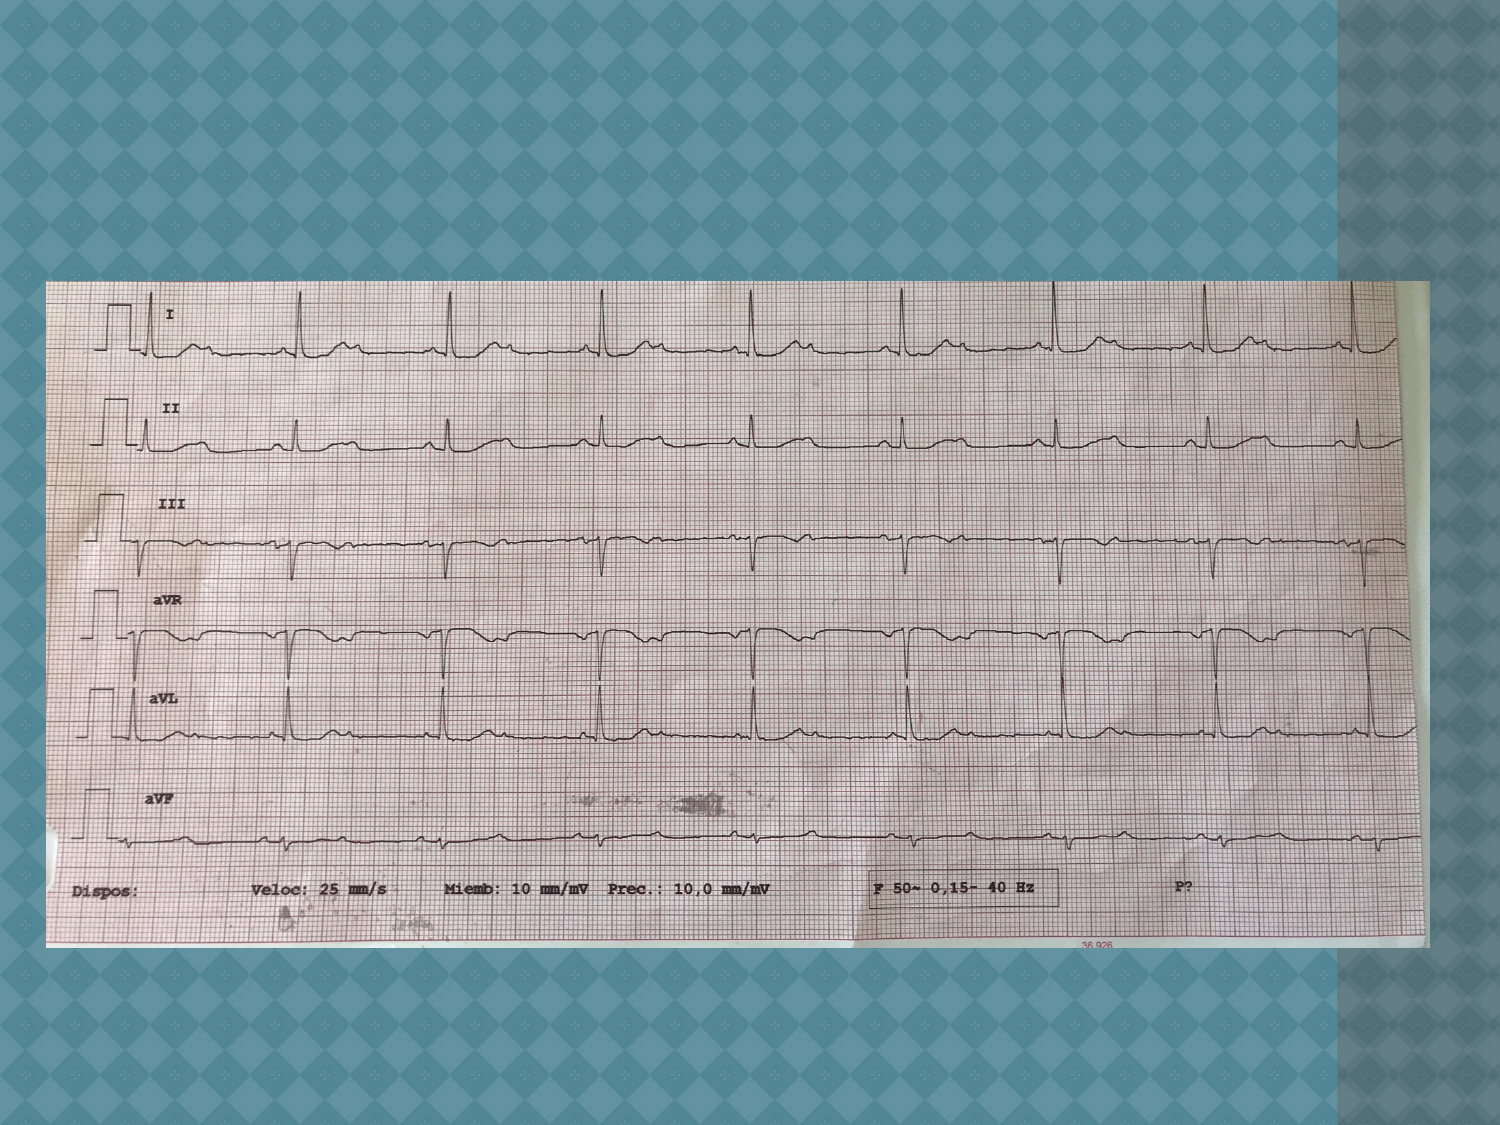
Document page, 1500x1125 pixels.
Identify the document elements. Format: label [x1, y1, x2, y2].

list [46, 280, 1430, 949]
